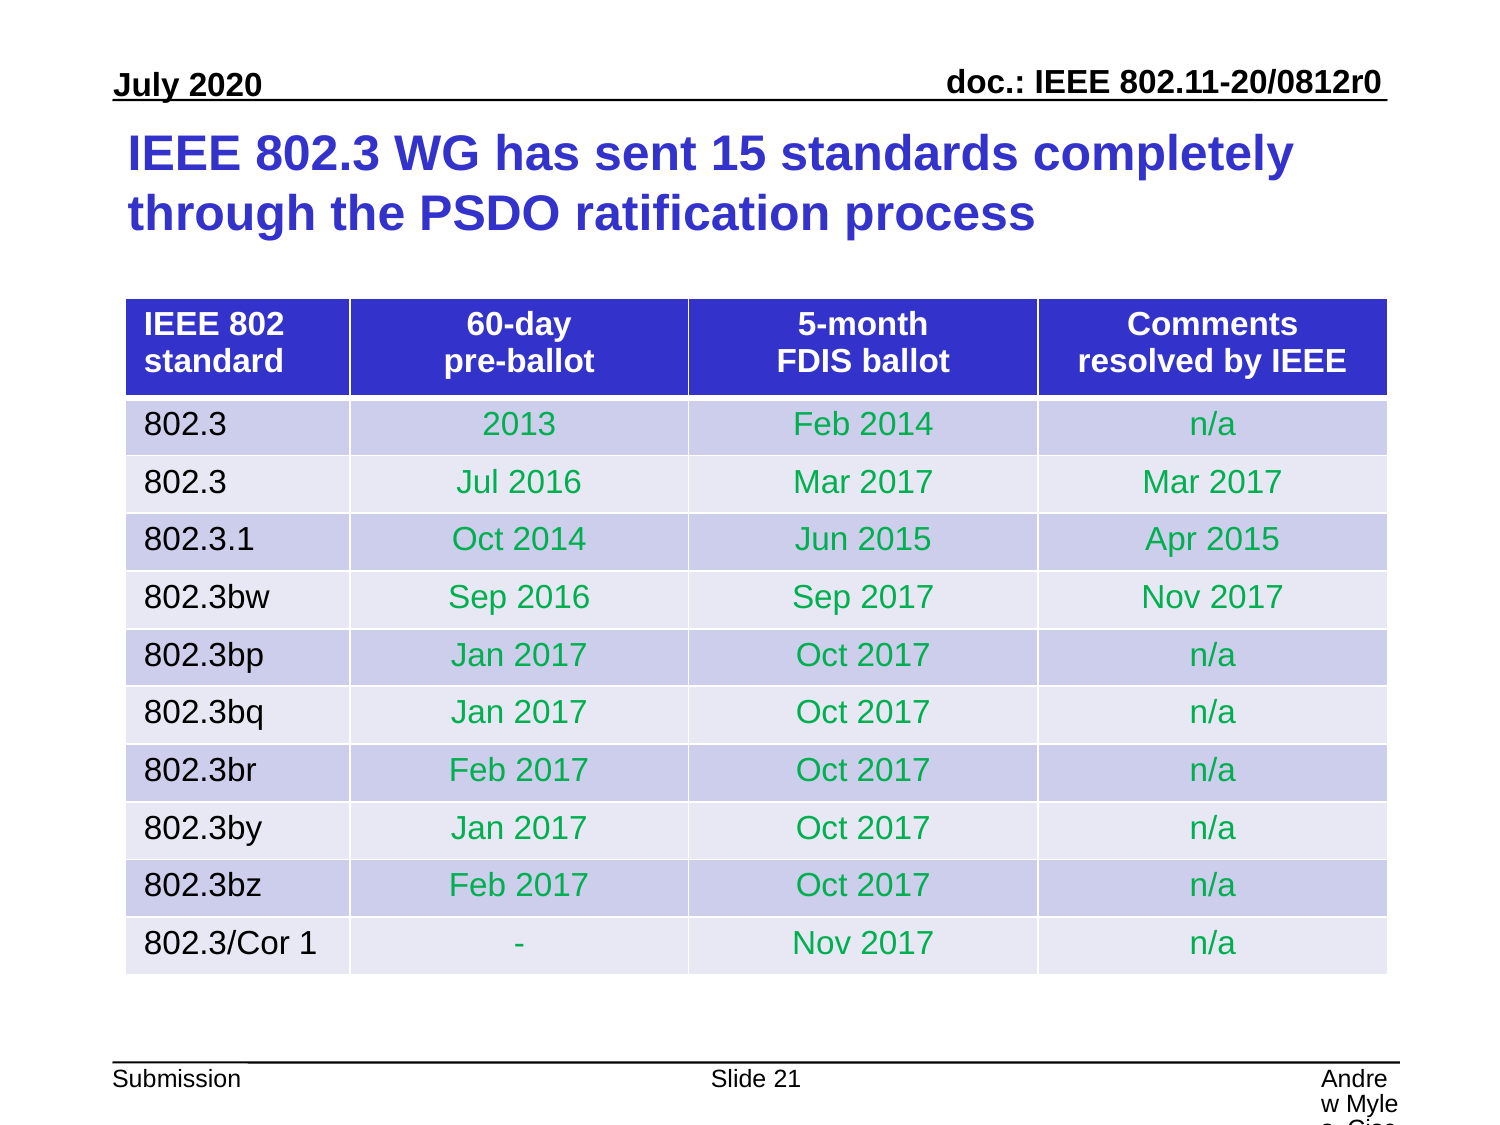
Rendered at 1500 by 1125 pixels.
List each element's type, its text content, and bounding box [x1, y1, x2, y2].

table_cell Jun 2015 [689, 514, 1037, 570]
table_header IEEE 802 standard [126, 299, 349, 395]
table_cell - [351, 918, 688, 974]
table_header Comments resolved by IEEE [1039, 299, 1387, 395]
table_cell Feb 2014 [689, 401, 1037, 455]
table_cell Oct 2014 [351, 514, 688, 570]
table_cell Oct 2017 [689, 745, 1037, 801]
table_cell 802.3/Cor 1 [126, 918, 349, 974]
table_cell Jul 2016 [351, 456, 688, 512]
table_cell n/a [1039, 860, 1387, 916]
table_cell 802.3by [126, 803, 349, 859]
table_cell Sep 2016 [351, 572, 688, 628]
table_cell Mar 2017 [1039, 456, 1387, 512]
table_cell n/a [1039, 687, 1387, 743]
title IEEE 802.3 WG has sent 15 standards completely through the PSDO ratification process [112, 112, 1388, 288]
table_cell Oct 2017 [689, 803, 1037, 859]
table_cell Apr 2015 [1039, 514, 1387, 570]
table_header 60-day pre-ballot [351, 299, 688, 395]
table_cell 2013 [351, 401, 688, 455]
table_cell 802.3 [126, 401, 349, 455]
footer Andrew Myles, Cisco [1320, 1061, 1402, 1093]
table_cell 802.3bp [126, 630, 349, 685]
table_cell n/a [1039, 630, 1387, 685]
table_cell 802.3bz [126, 860, 349, 916]
table_cell n/a [1039, 401, 1387, 455]
table_cell Jan 2017 [351, 803, 688, 859]
table_cell Sep 2017 [689, 572, 1037, 628]
table_cell Oct 2017 [689, 860, 1037, 916]
table_cell 802.3br [126, 745, 349, 801]
table_cell 802.3bq [126, 687, 349, 743]
table_header 5-month FDIS ballot [689, 299, 1037, 395]
table_cell Nov 2017 [689, 918, 1037, 974]
table_cell Mar 2017 [689, 456, 1037, 512]
table_cell n/a [1039, 918, 1387, 974]
table_cell n/a [1039, 803, 1387, 859]
table_cell Oct 2017 [689, 687, 1037, 743]
table_cell 802.3bw [126, 572, 349, 628]
slide_number Slide 21 [709, 1061, 803, 1093]
table_cell Jan 2017 [351, 630, 688, 685]
table_cell 802.3 [126, 456, 349, 512]
table_cell Jan 2017 [351, 687, 688, 743]
table_cell Oct 2017 [689, 630, 1037, 685]
table_cell n/a [1039, 745, 1387, 801]
table_cell Nov 2017 [1039, 572, 1387, 628]
table_cell Feb 2017 [351, 860, 688, 916]
table_cell 802.3.1 [126, 514, 349, 570]
table_cell Feb 2017 [351, 745, 688, 801]
